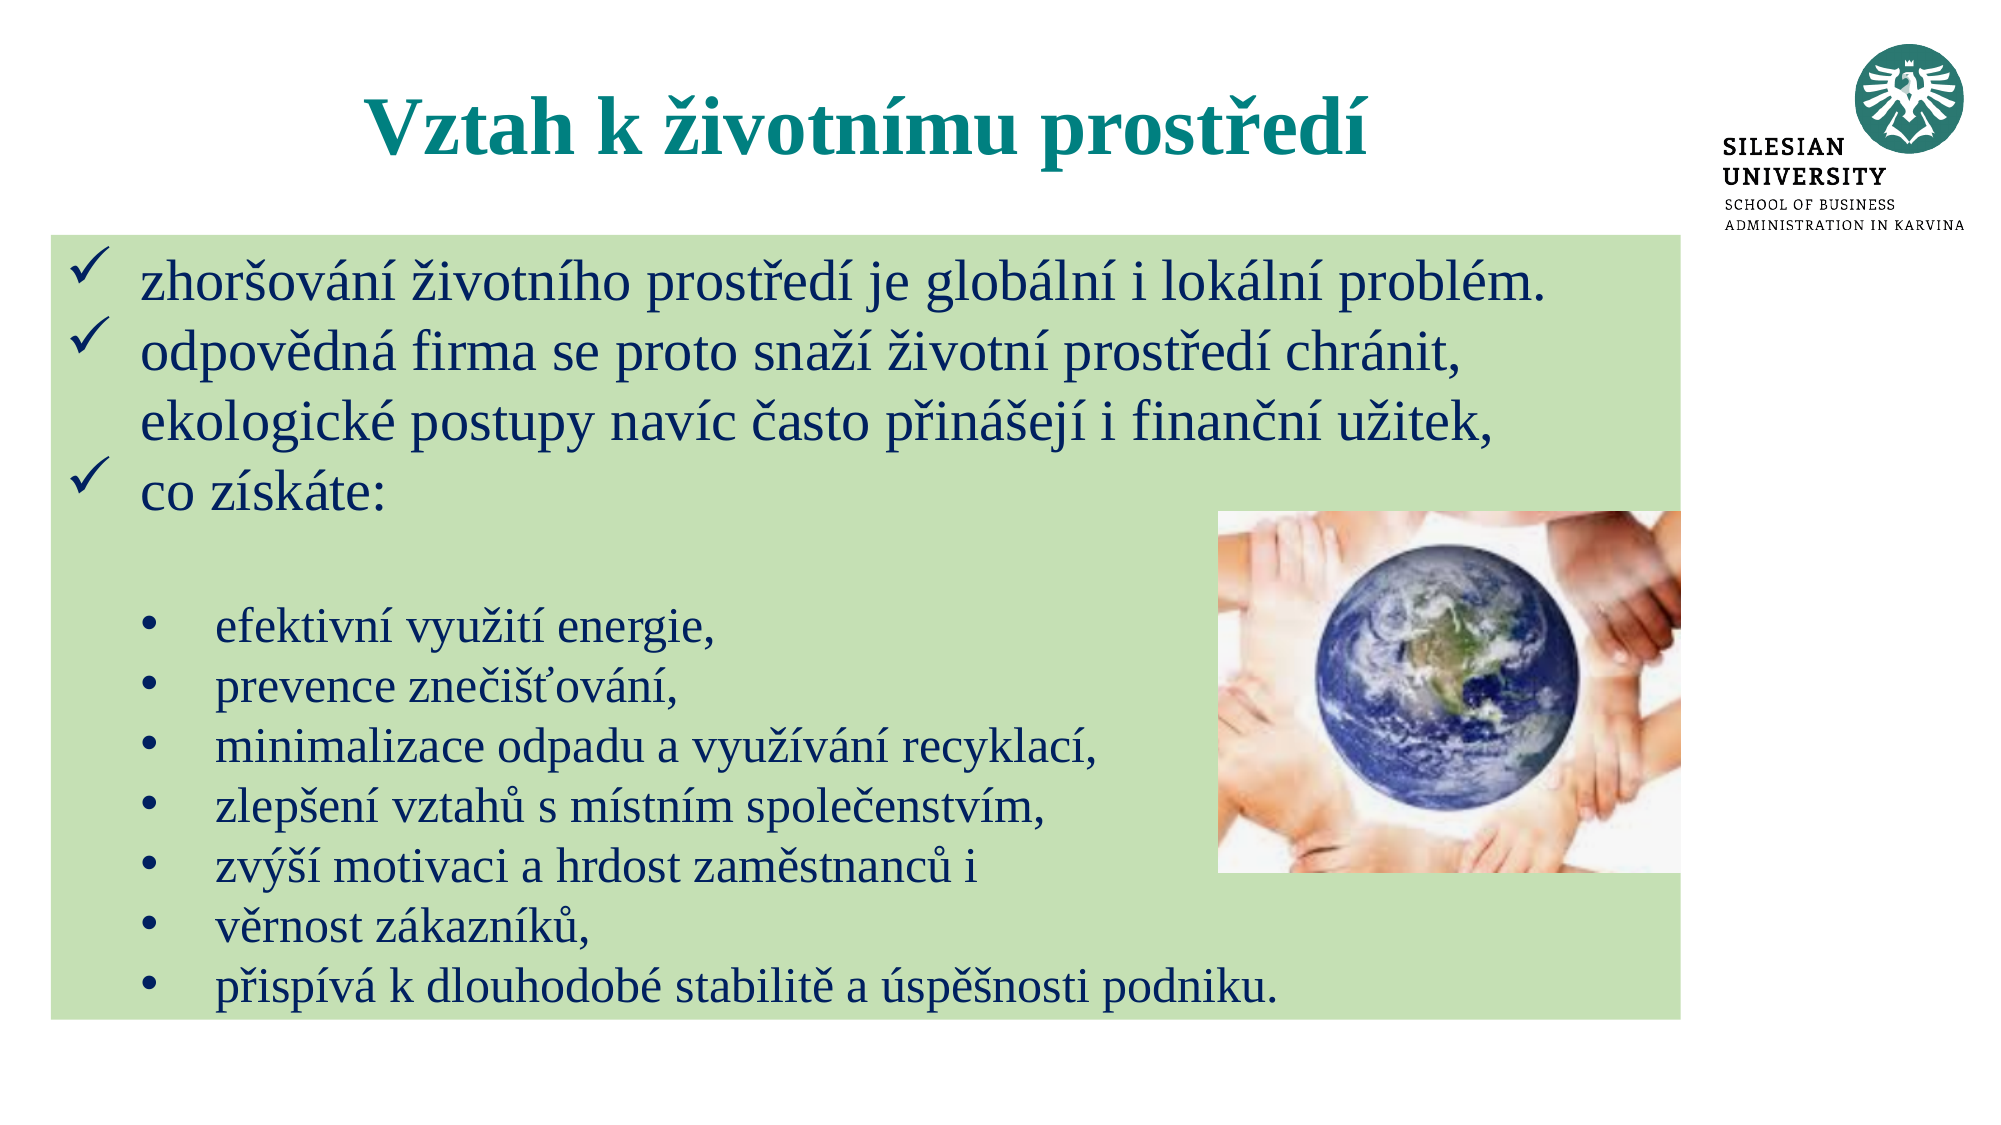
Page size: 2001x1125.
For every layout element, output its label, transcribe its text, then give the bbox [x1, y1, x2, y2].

picture [1723, 44, 1964, 230]
text_box Vztah k životnímu prostředí [348, 63, 1384, 179]
text_box [41, 32, 786, 192]
text_box zhoršování životního prostředí je globální i lokální problém. odpovědná firma se proto snaží životní prostředí chránit, ekologické postupy navíc často přinášejí i finanční užitek, co získáte: efektivní využití energie, prevence znečišťování, minimalizace odpadu a využívání recyklací, zlepšení vztahů s místním společenstvím, zvýší motivaci a hrdost zaměstnanců i věrnost zákazníků, přispívá k dlouhodobé stabilitě a úspěšnosti podniku. [50, 234, 1681, 1020]
picture [1218, 511, 1681, 873]
